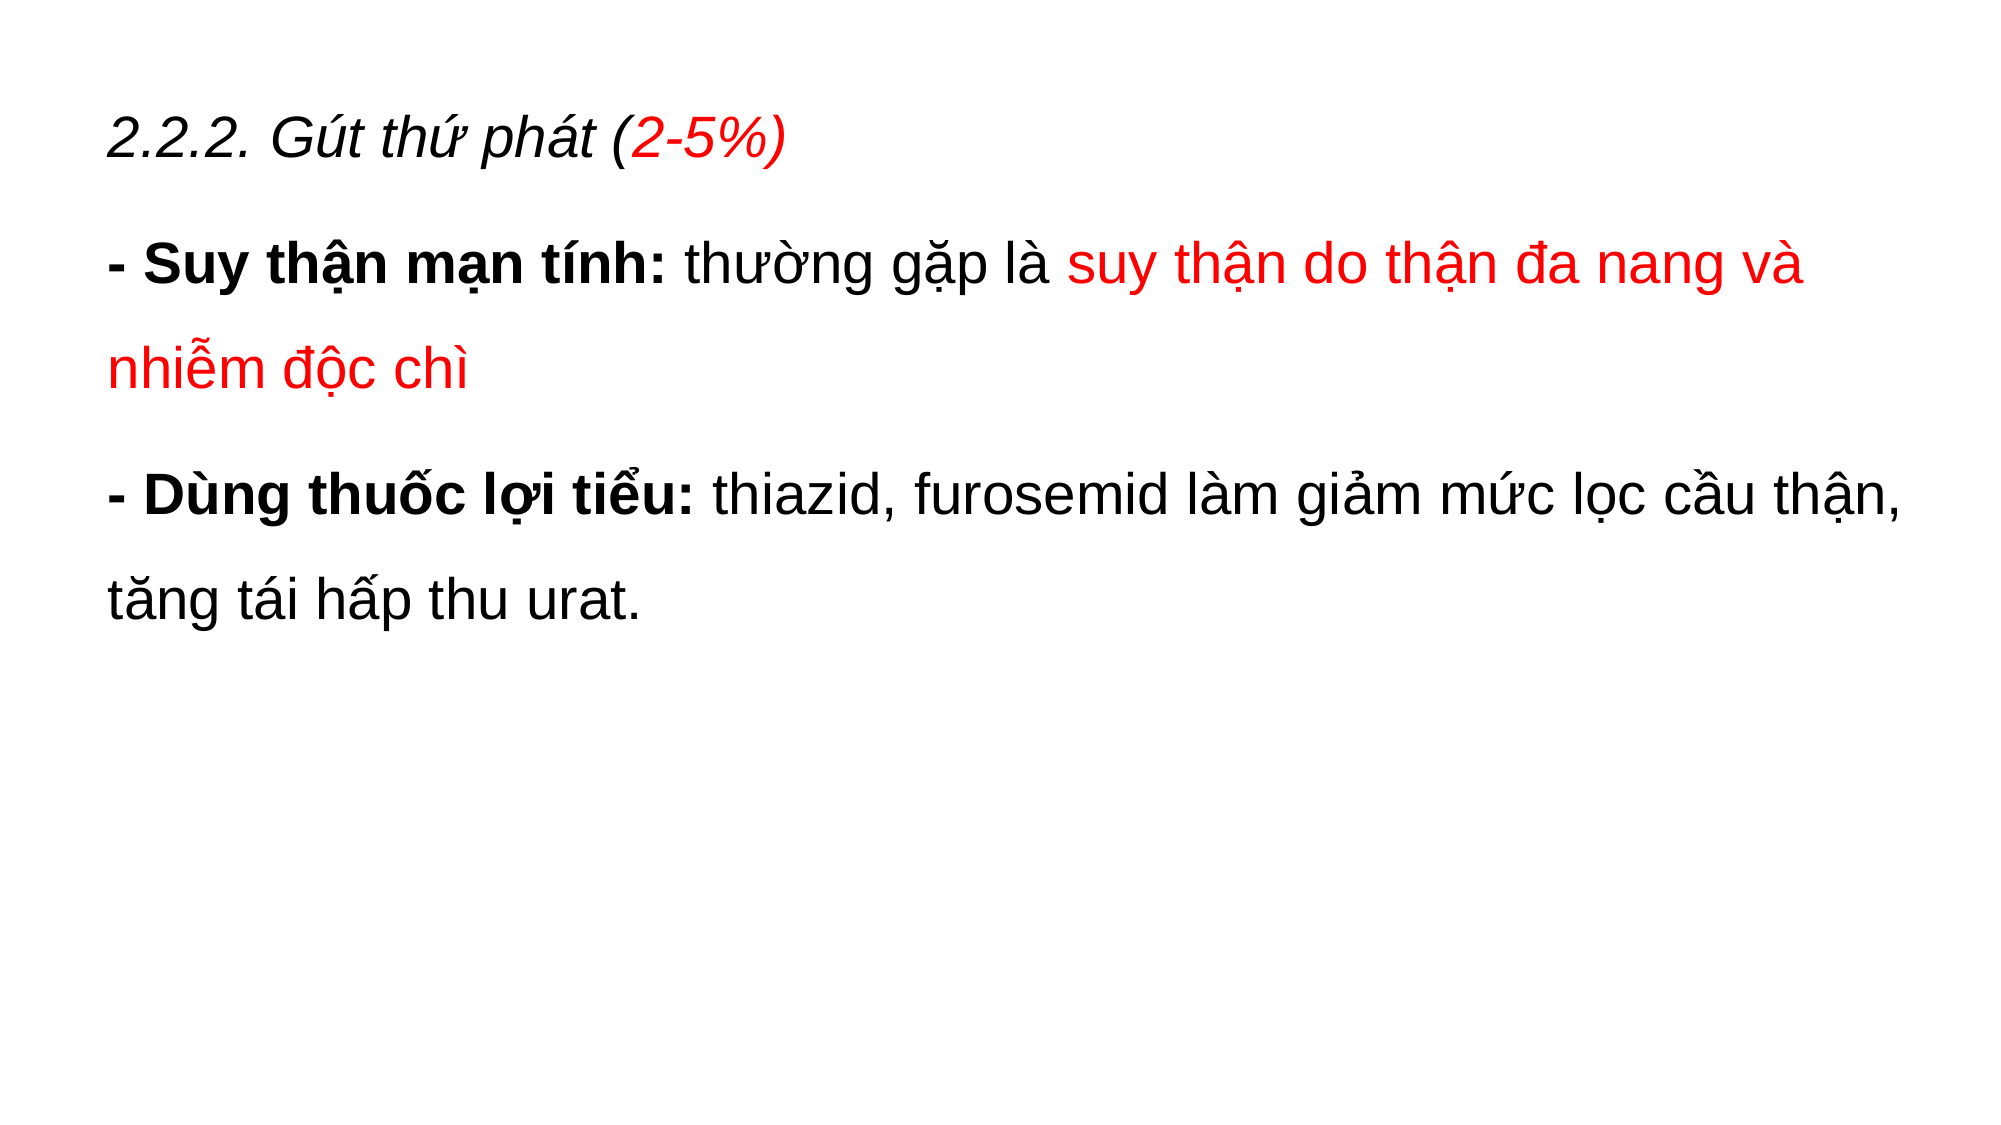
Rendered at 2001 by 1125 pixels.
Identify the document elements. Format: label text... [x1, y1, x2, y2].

list 2.2.2. Gút thứ phát (2-5%) - Suy thận mạn tính: thường gặp là suy thận do thận đa nang và nhiễm độc chì - Dùng thuốc lợi tiểu: thiazid, furosemid làm giảm mức lọc cầu thận, tăng tái hấp thu urat. [92, 57, 1931, 1033]
